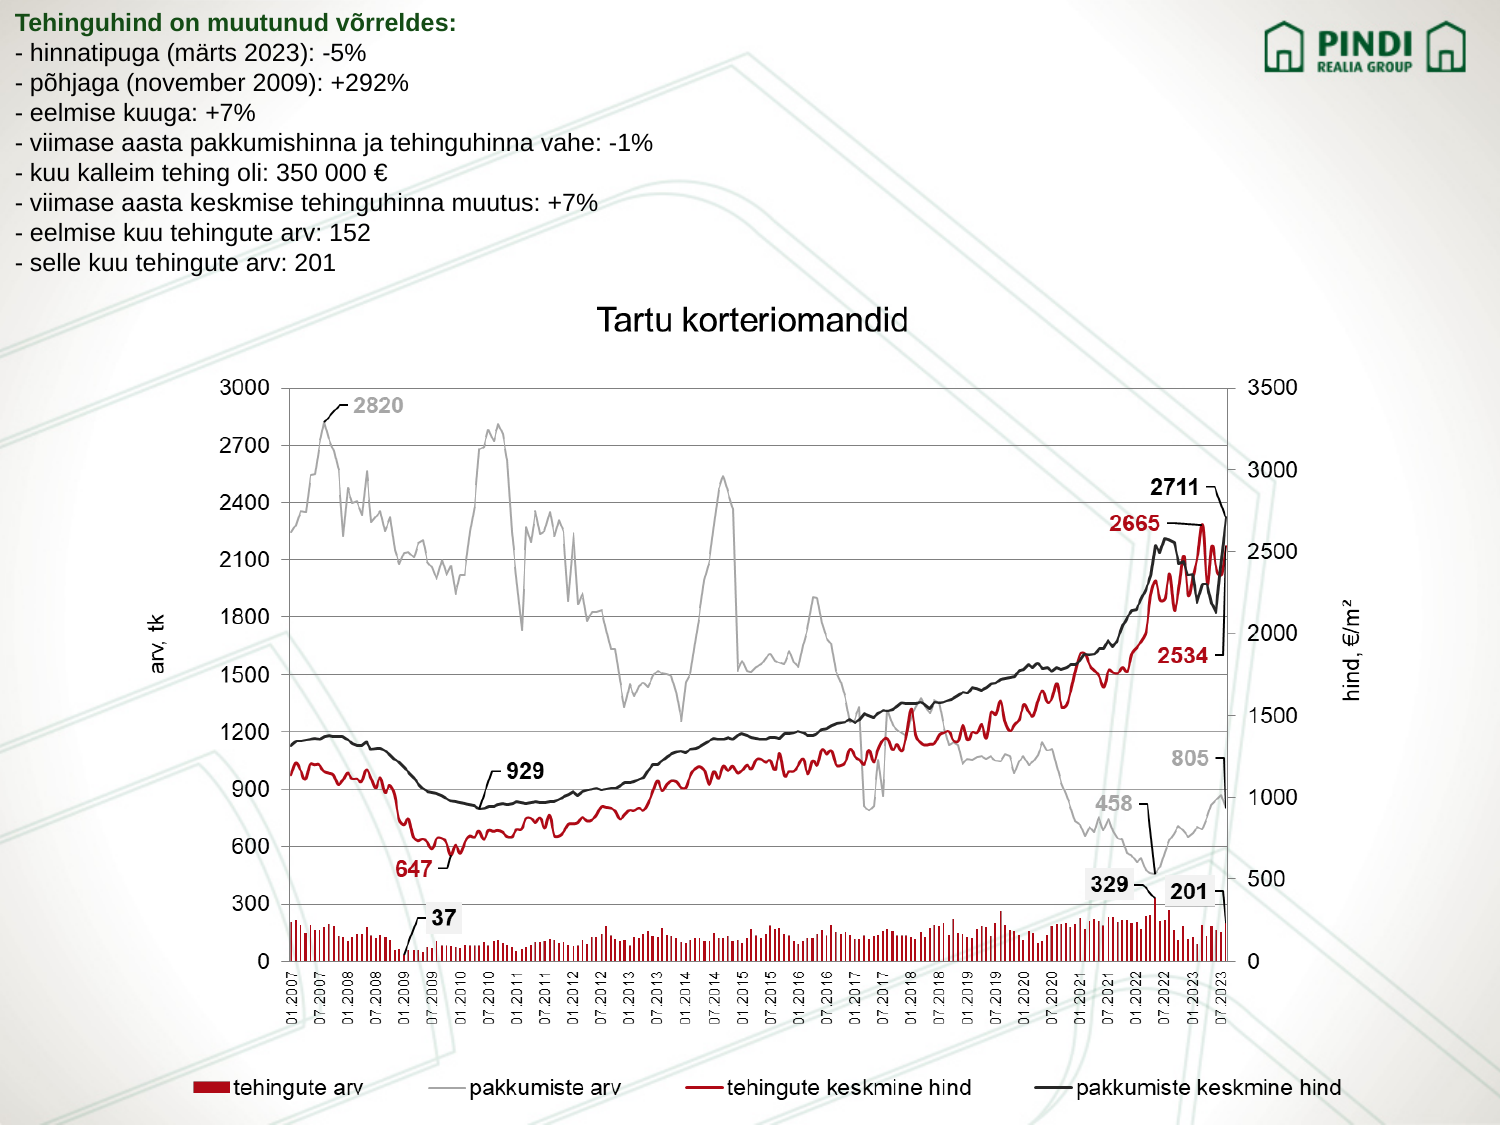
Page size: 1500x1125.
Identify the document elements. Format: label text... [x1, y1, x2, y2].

text_box Tehinguhind on muutunud võrreldes: - hinnatipuga (märts 2023): -5% - põhjaga (november 2009): +292% - eelmise kuuga: +7% - viimase aasta pakkumishinna ja tehinguhinna vahe: -1% - kuu kalleim tehing oli: 350 000 € - viimase aasta keskmise tehinguhinna muutus: +7% - eelmise kuu tehingute arv: 152 - selle kuu tehingute arv: 201 [0, 0, 869, 284]
picture [0, 0, 1500, 1125]
